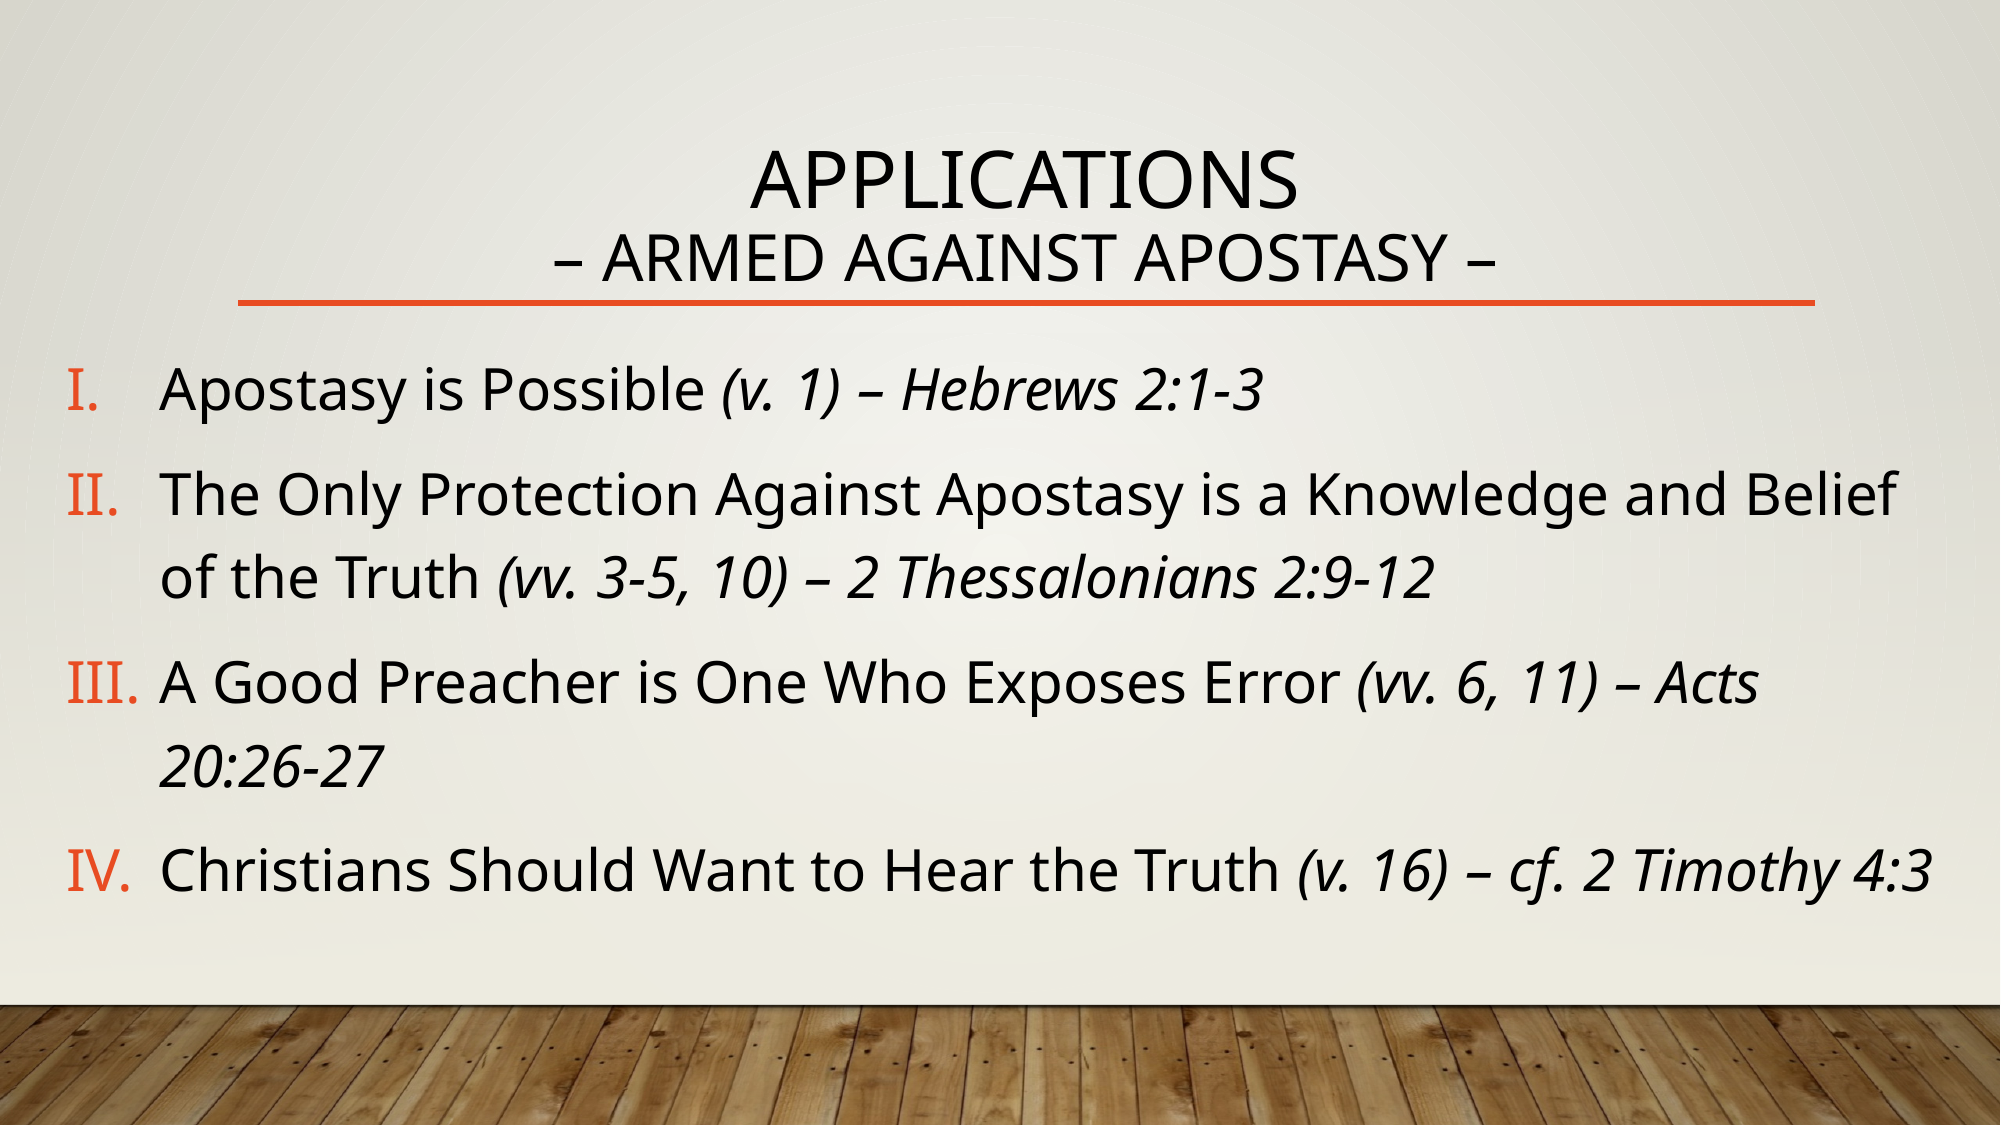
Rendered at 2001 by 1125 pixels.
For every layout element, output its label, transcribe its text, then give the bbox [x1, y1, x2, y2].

picture [0, 1005, 2000, 1125]
list Apostasy is Possible (v. 1) – Hebrews 2:1-3 The Only Protection Against Apostasy is a Knowledge and Belief of the Truth (vv. 3-5, 10) – 2 Thessalonians 2:9-12 A Good Preacher is One Who Exposes Error (vv. 6, 11) – Acts 20:26-27 Christians Should Want to Hear the Truth (v. 16) – cf. 2 Timothy 4:3 [51, 330, 1949, 993]
title Applications – Armed Against Apostasy – [238, 131, 1814, 305]
